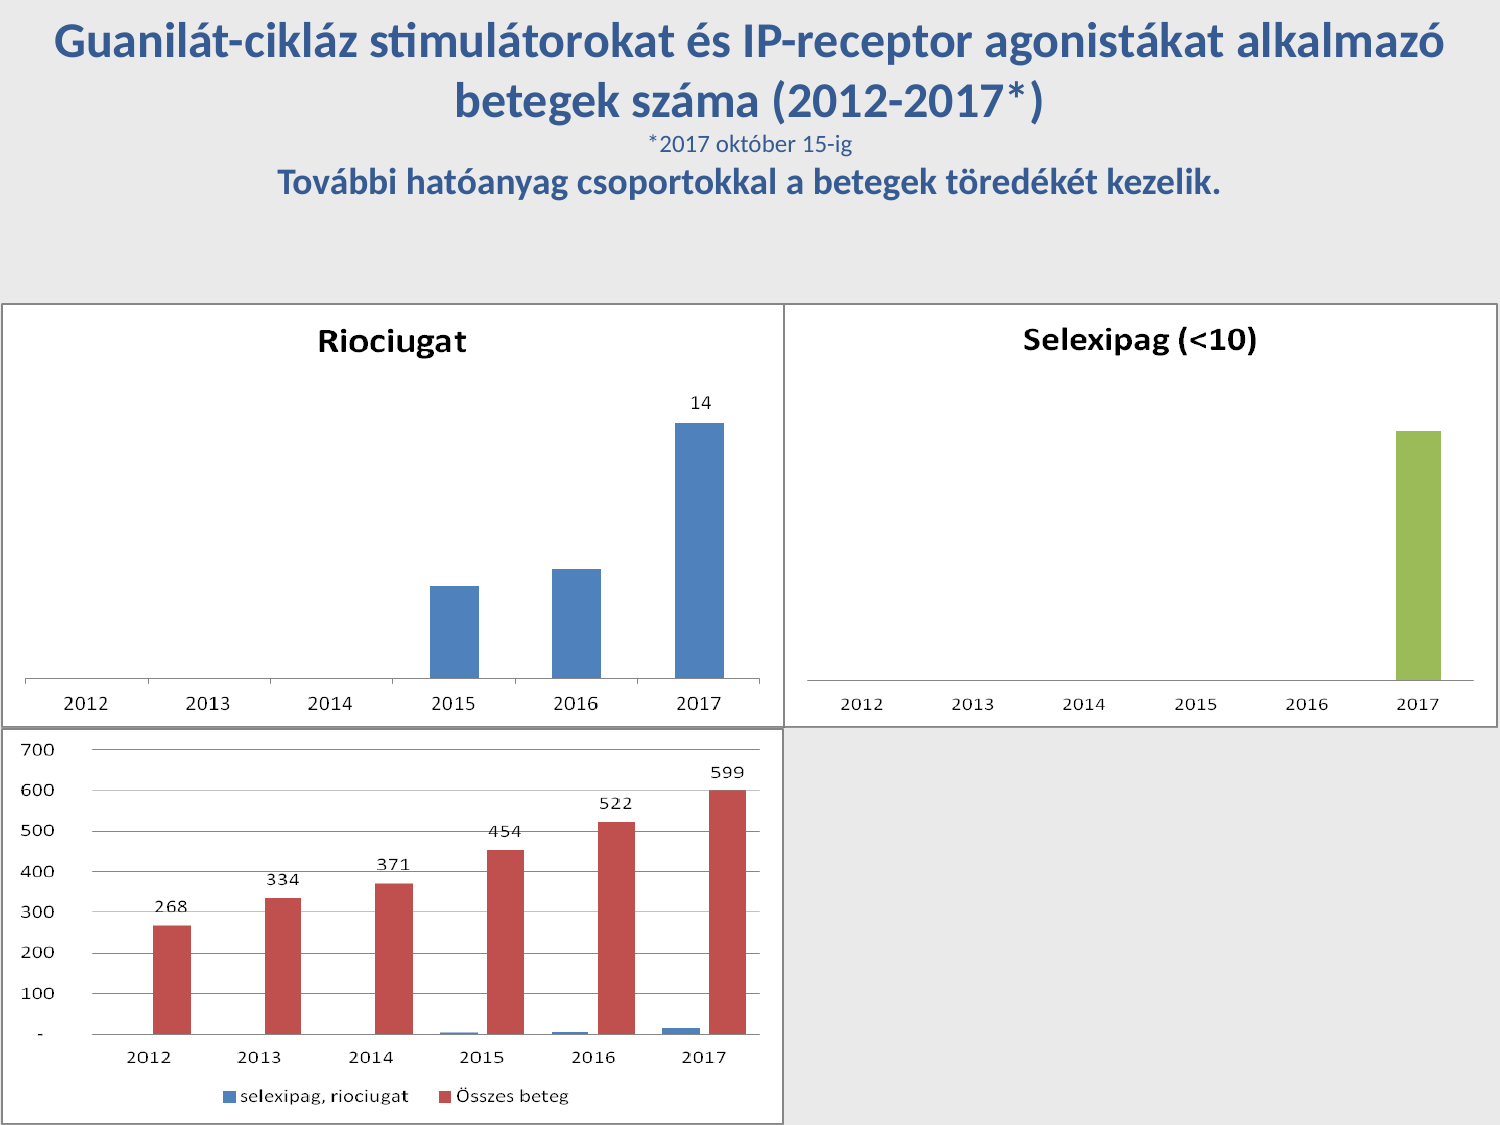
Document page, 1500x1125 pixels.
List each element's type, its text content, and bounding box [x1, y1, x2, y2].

text_box Guanilát-cikláz stimulátorokat és IP-receptor agonistákat alkalmazó betegek száma (2012-2017*) *2017 október 15-ig További hatóanyag csoportokkal a betegek töredékét kezelik. [0, 0, 1500, 210]
picture [0, 302, 1500, 1125]
